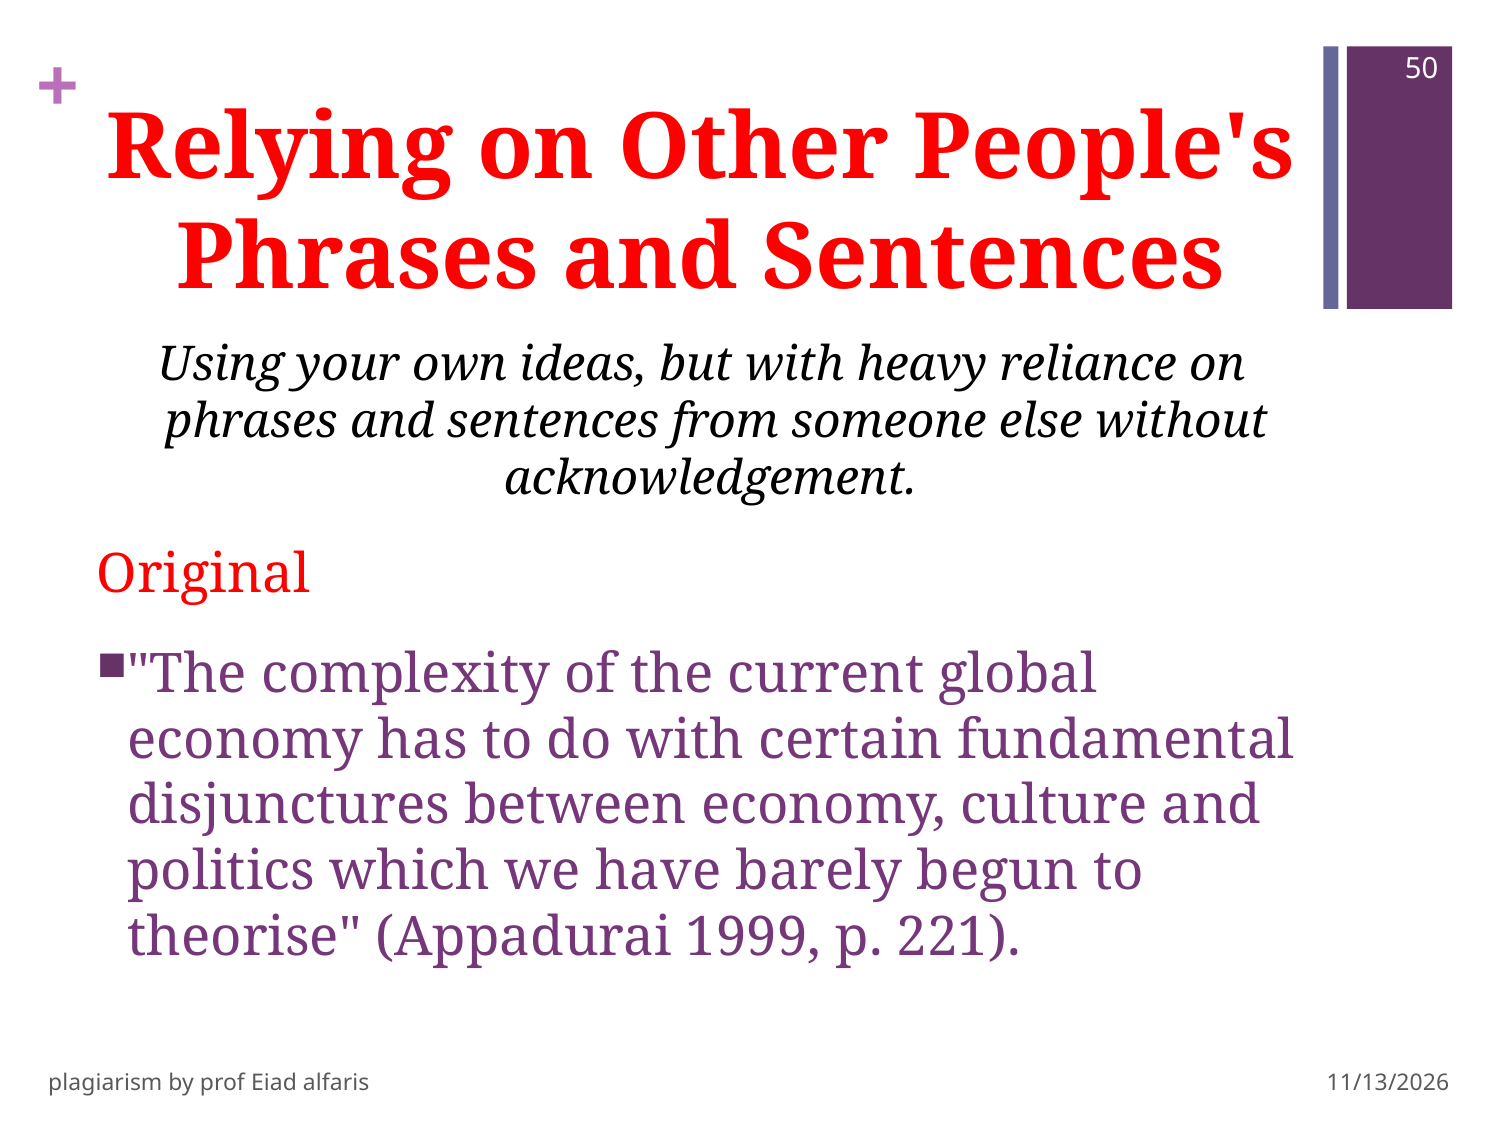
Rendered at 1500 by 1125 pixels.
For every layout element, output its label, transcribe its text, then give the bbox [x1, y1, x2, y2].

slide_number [1114, 1053, 1465, 1114]
footer plagiarism by prof Eiad alfaris [33, 1053, 1038, 1114]
list Using your own ideas, but with heavy reliance on phrases and sentences from someone else without acknowledgement. Original "The complexity of the current global economy has to do with certain fundamental disjunctures between economy, culture and politics which we have barely begun to theorise" (Appadurai 1999, p. 221). [81, 324, 1322, 1005]
title Relying on Other People's Phrases and Sentences [81, 79, 1322, 263]
slide_number 50 [1362, 39, 1454, 100]
